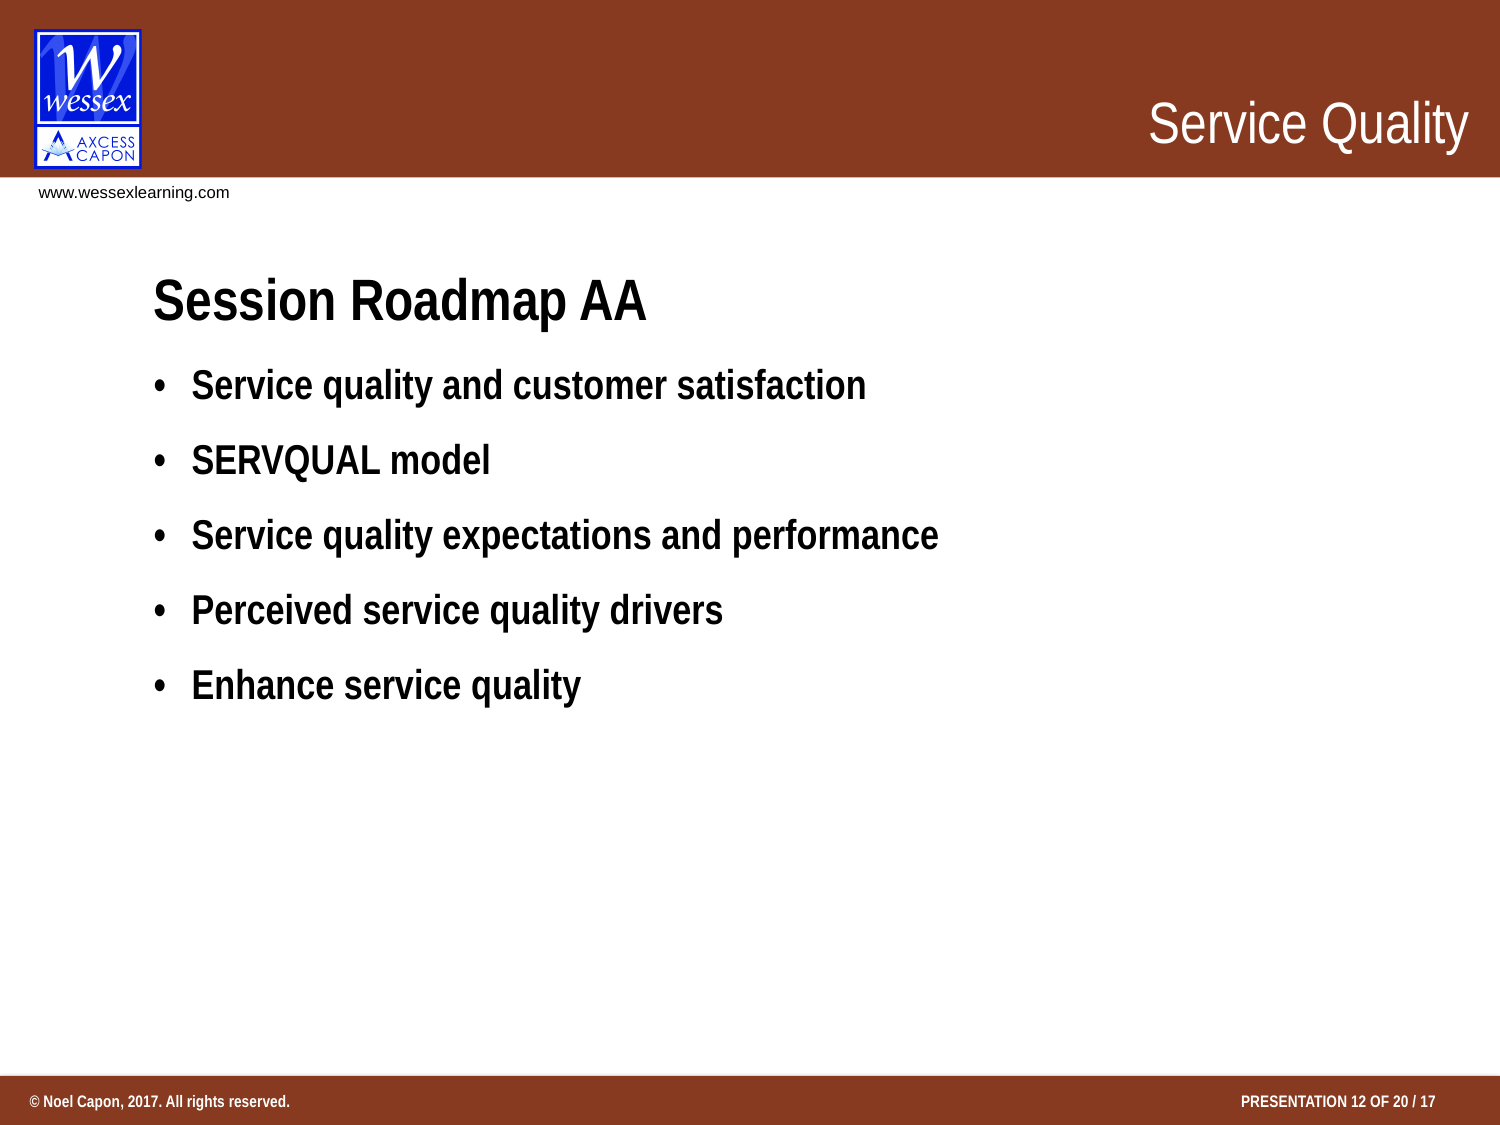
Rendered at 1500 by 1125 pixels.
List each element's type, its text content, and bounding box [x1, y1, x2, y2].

text_box Service Quality [0, 0, 1500, 178]
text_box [34, 28, 232, 203]
text_box Session Roadmap AA • Service quality and customer satisfaction • SERVQUAL model • Service quality expectations and performance • Perceived service quality drivers • Enhance service quality [153, 262, 1462, 708]
